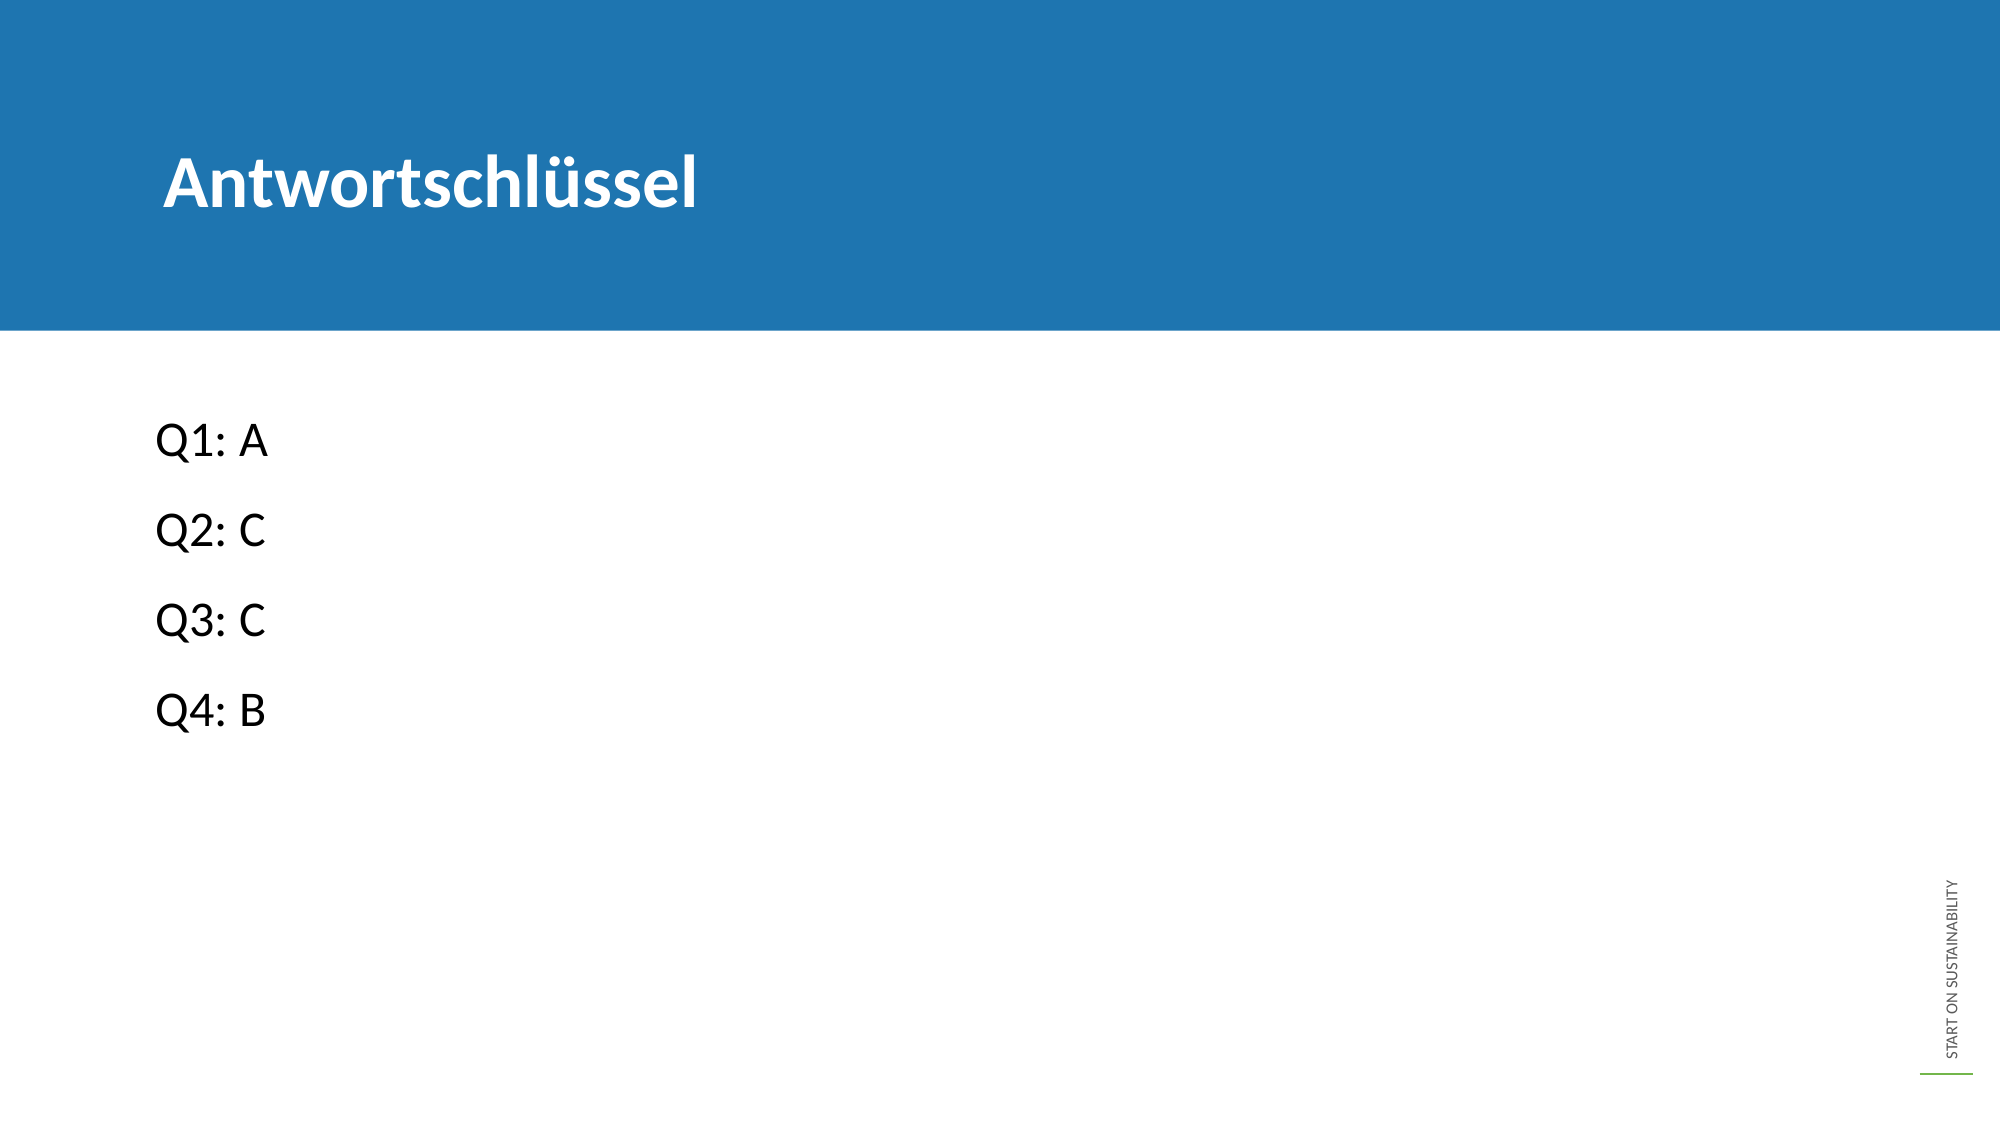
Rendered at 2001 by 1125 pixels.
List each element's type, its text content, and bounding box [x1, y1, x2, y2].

list Q1: A Q2: C Q3: C Q4: B [140, 368, 1860, 990]
list Antwortschlüssel [148, 135, 1868, 268]
